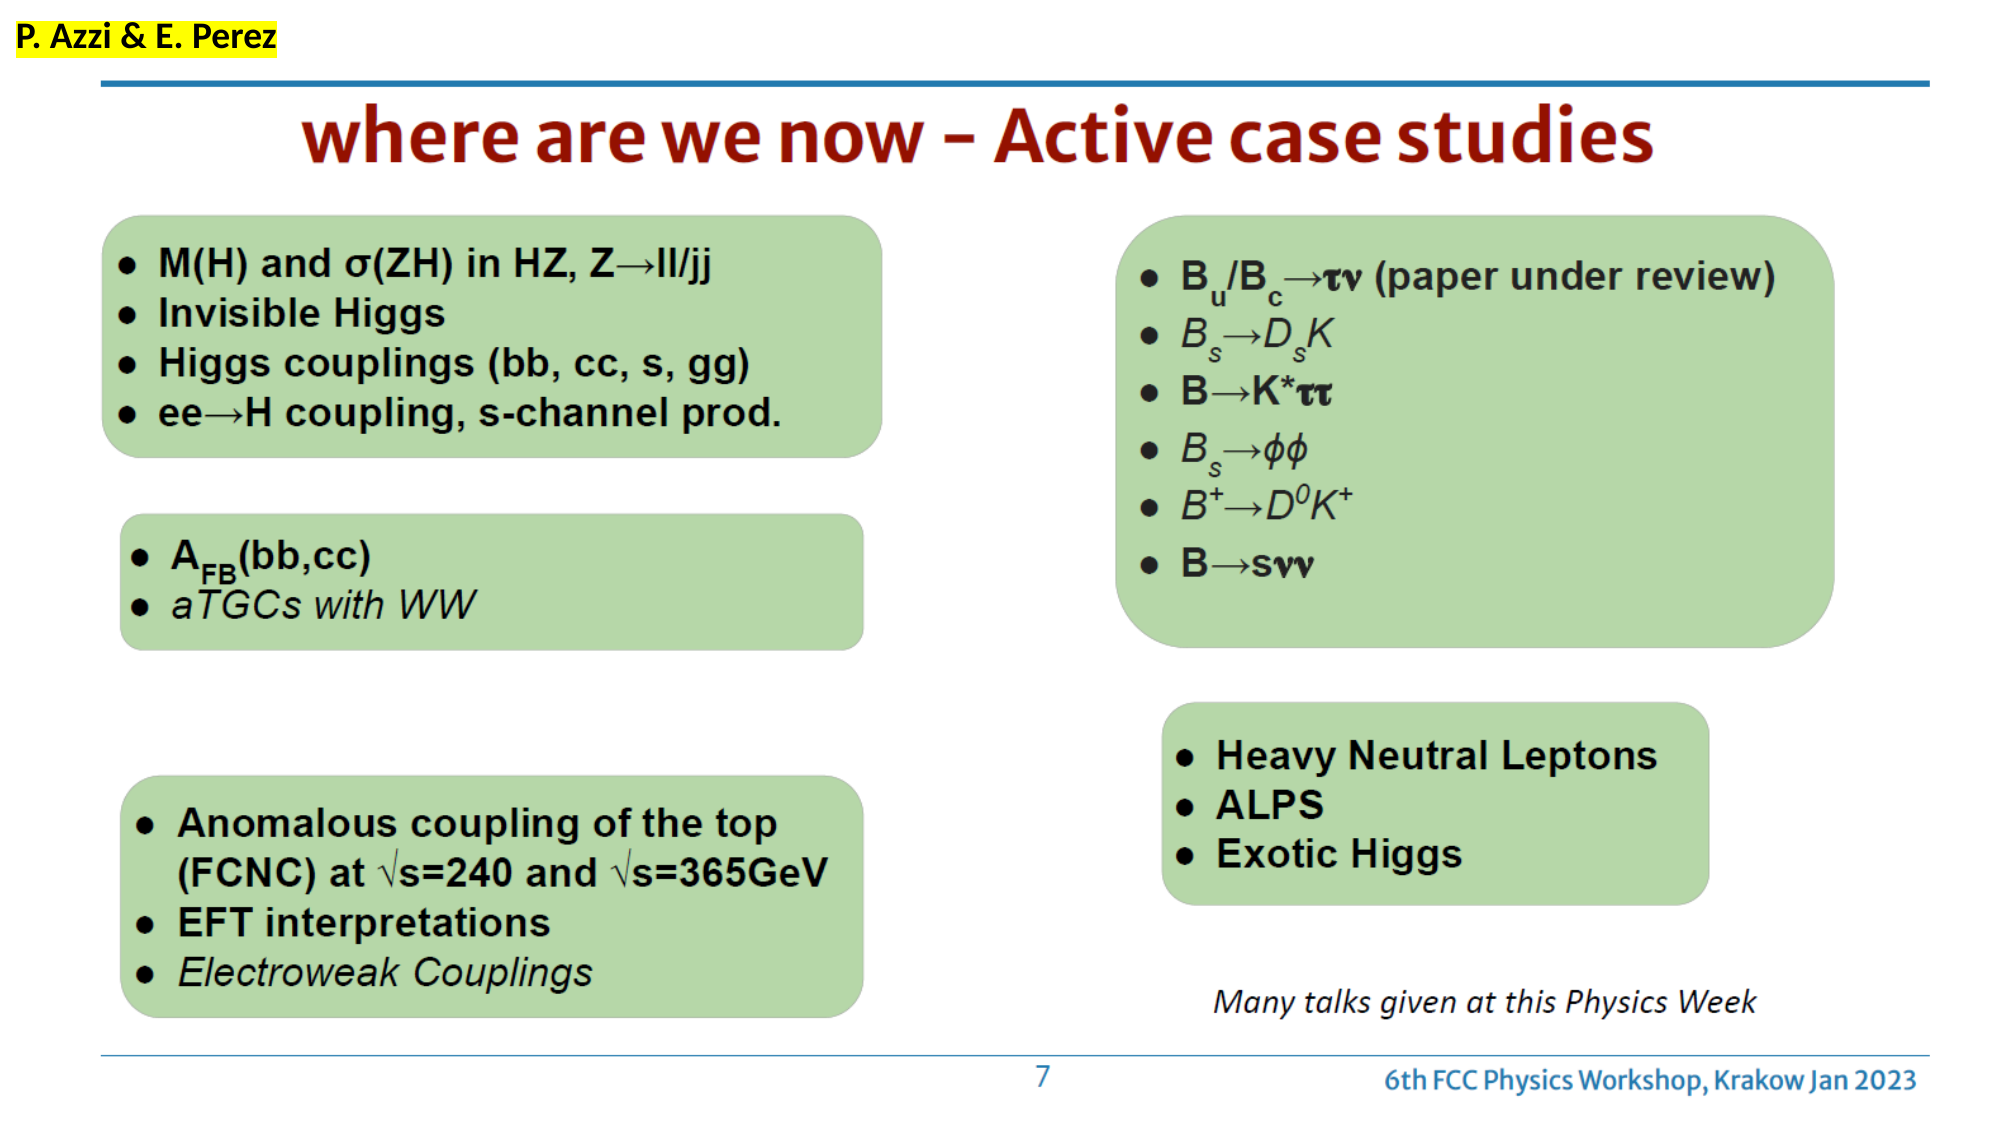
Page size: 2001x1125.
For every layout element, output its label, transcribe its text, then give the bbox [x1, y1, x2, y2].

picture [44, 22, 1967, 1109]
text_box P. Azzi & E. Perez [1, 4, 292, 64]
